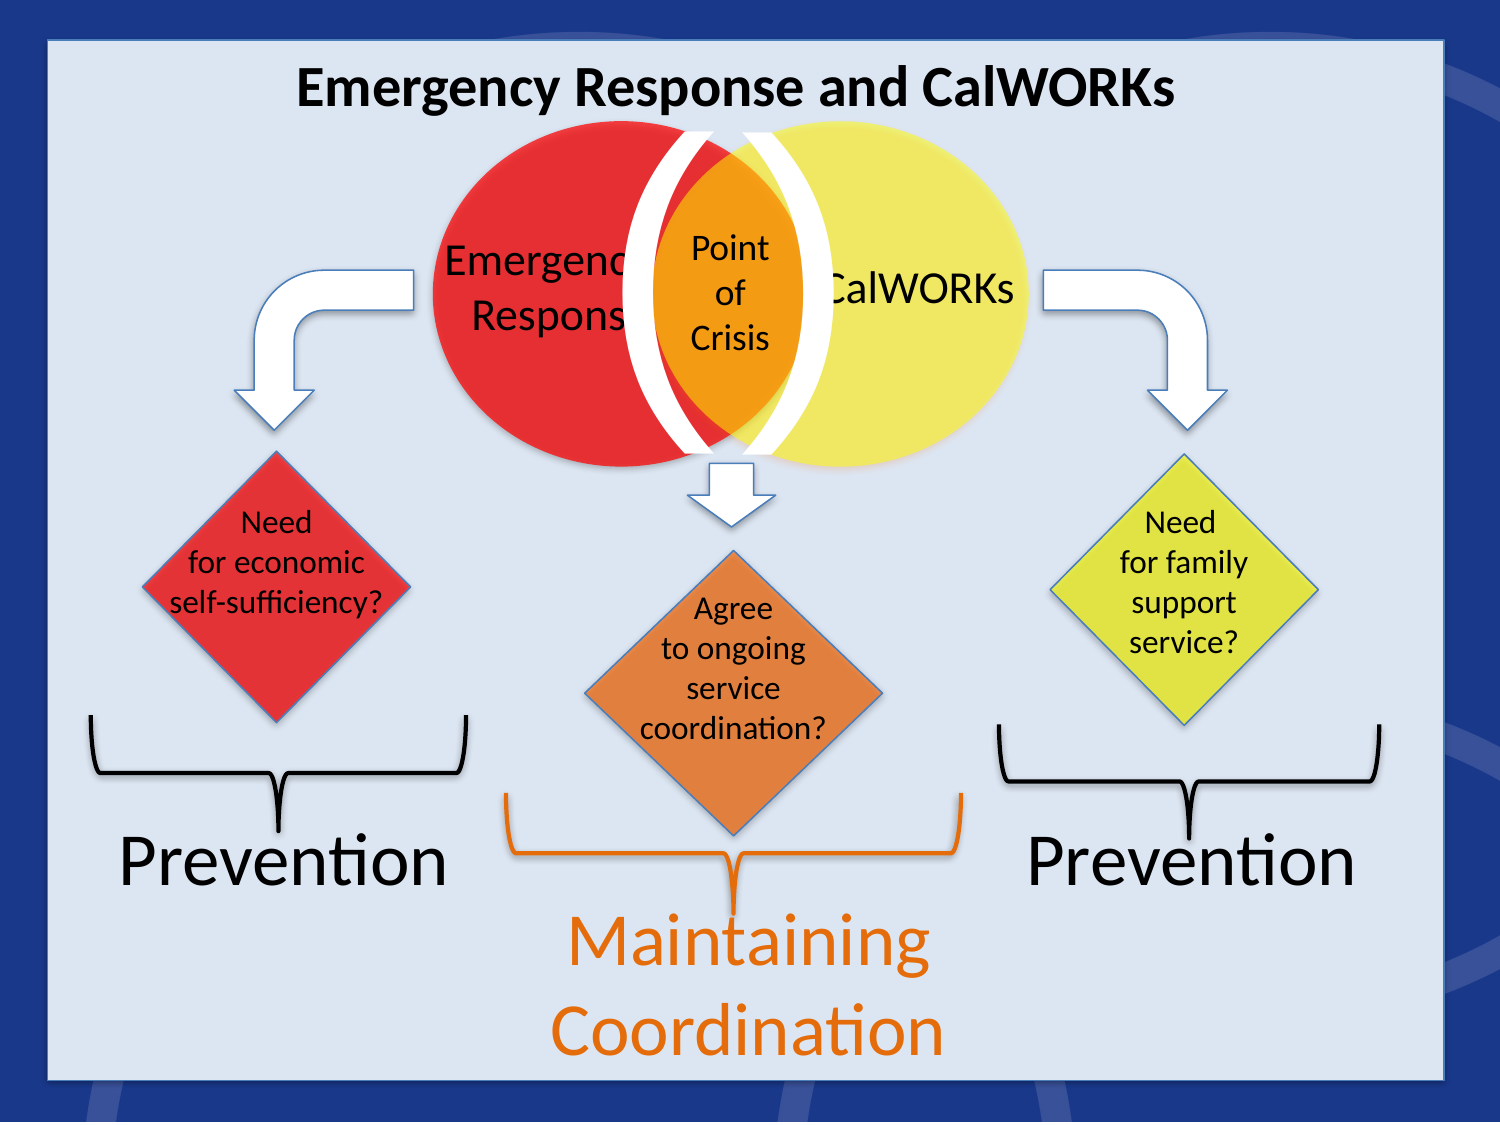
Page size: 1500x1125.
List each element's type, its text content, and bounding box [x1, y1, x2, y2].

text_box Emergency Response and CalWORKs [907, 40, 1263, 125]
text_box Prevention [86, 803, 482, 908]
picture [0, 0, 1500, 1122]
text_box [586, 28, 903, 465]
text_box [584, 471, 883, 791]
text_box [907, 321, 1028, 457]
text_box [88, 715, 469, 803]
text_box CalWORKs [907, 250, 1087, 321]
text_box [47, 39, 581, 1081]
text_box Emergency Response and CalWORKs [281, 40, 581, 125]
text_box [142, 269, 414, 723]
text_box [888, 39, 1445, 1081]
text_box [1042, 269, 1319, 726]
text_box [996, 724, 1382, 803]
text_box Emergency Response [423, 222, 581, 347]
text_box [449, 125, 581, 222]
text_box [441, 347, 581, 464]
text_box [907, 131, 1024, 250]
text_box Prevention [976, 803, 1408, 909]
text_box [505, 792, 964, 1081]
